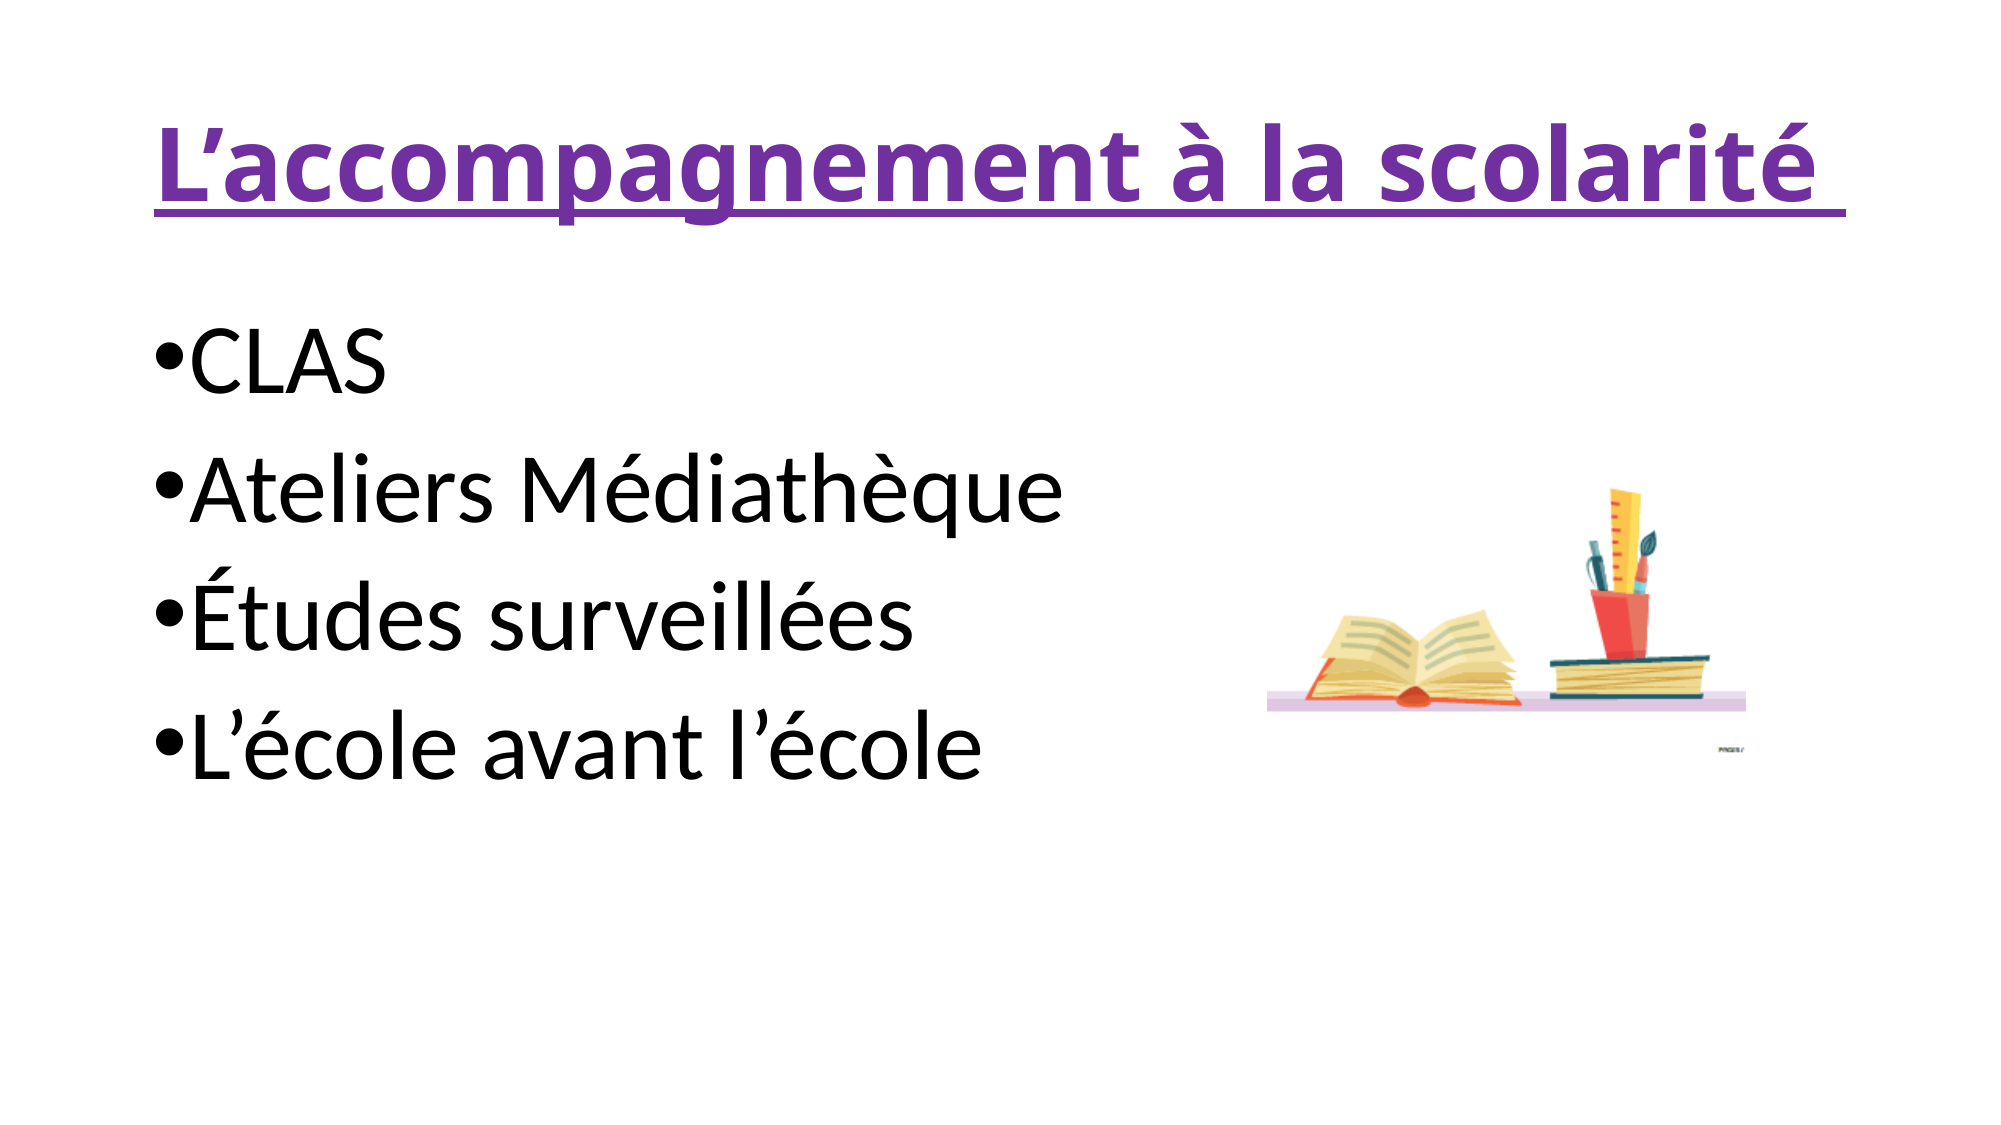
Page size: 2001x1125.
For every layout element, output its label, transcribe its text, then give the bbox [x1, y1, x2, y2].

picture [1267, 469, 1746, 755]
title L’accompagnement à la scolarité [137, 59, 1863, 278]
list CLAS Ateliers Médiathèque Études surveillées L’école avant l’école [137, 299, 1863, 1014]
